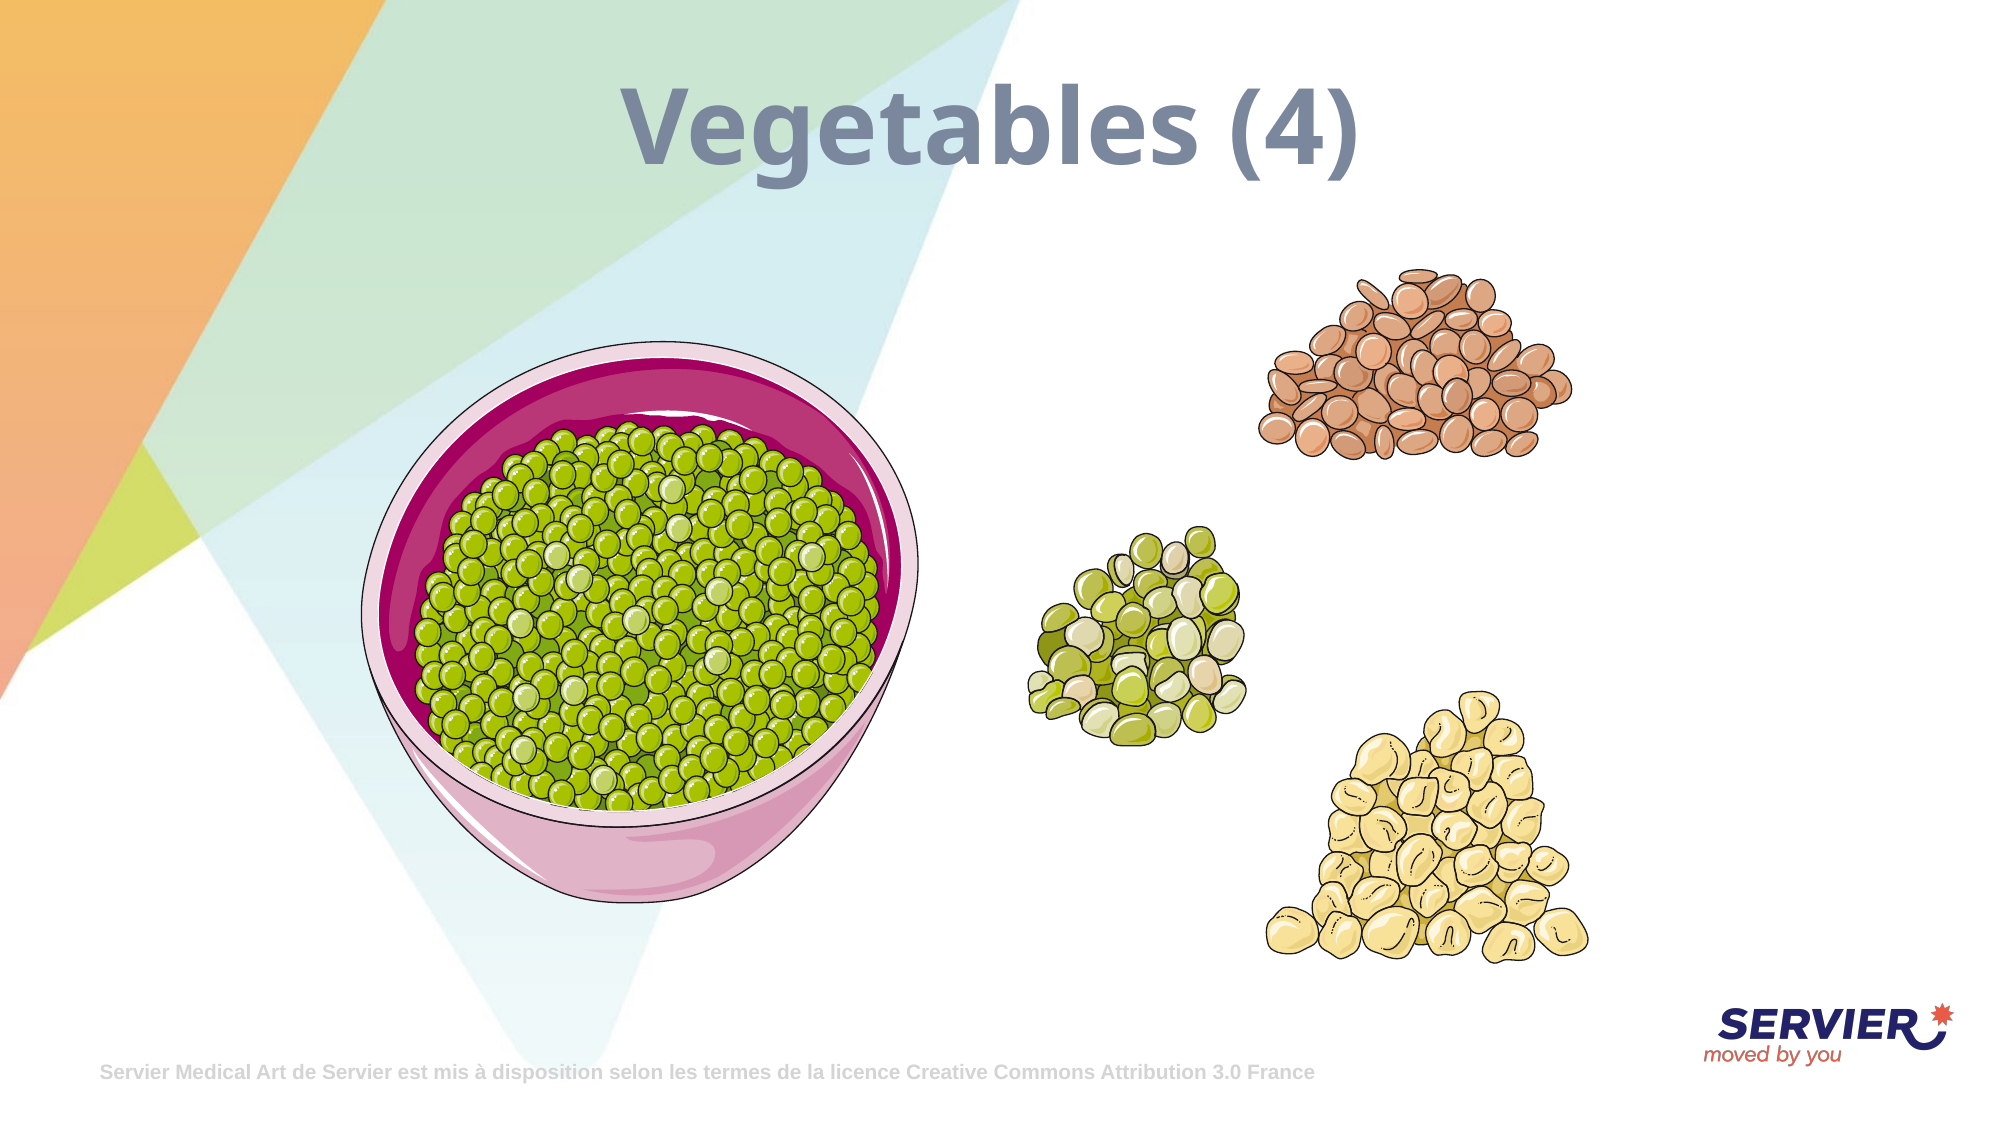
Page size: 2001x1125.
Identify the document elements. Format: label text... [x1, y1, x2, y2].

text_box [354, 341, 926, 904]
title Vegetables (4) [54, 12, 1926, 232]
picture [0, 0, 2001, 1125]
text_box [1264, 690, 1597, 965]
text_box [1027, 525, 1251, 746]
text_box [1258, 269, 1575, 462]
